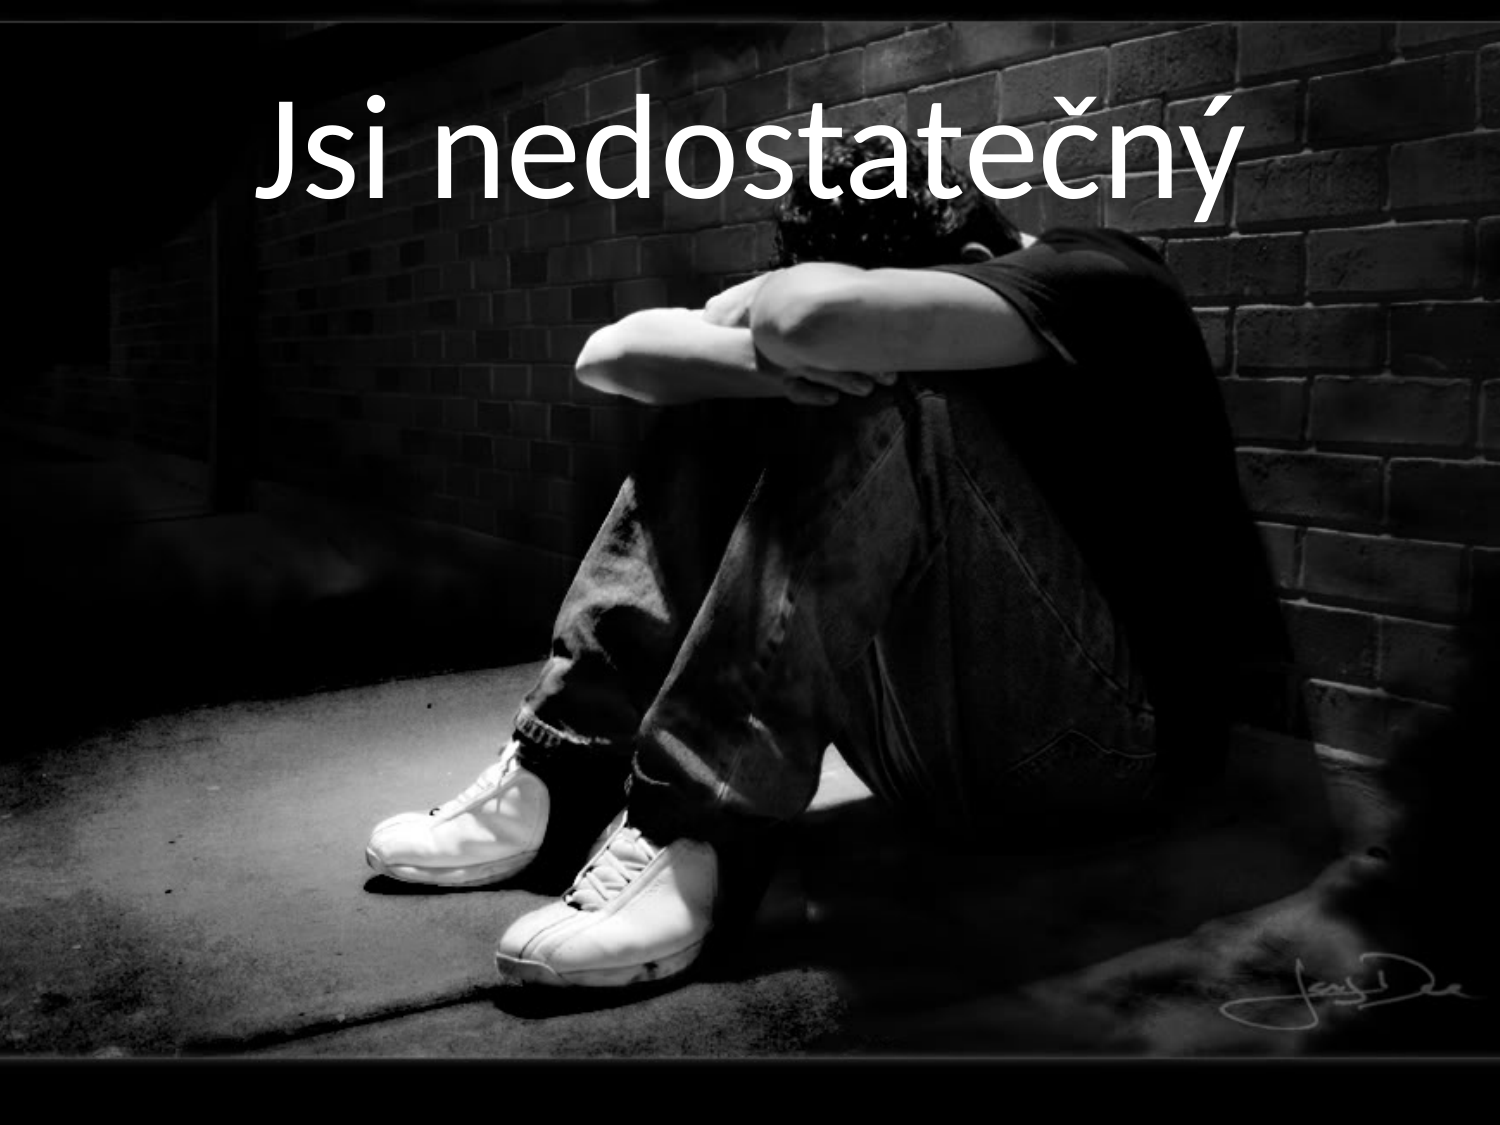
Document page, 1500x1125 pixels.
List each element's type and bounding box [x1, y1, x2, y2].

list [0, 0, 1500, 1125]
